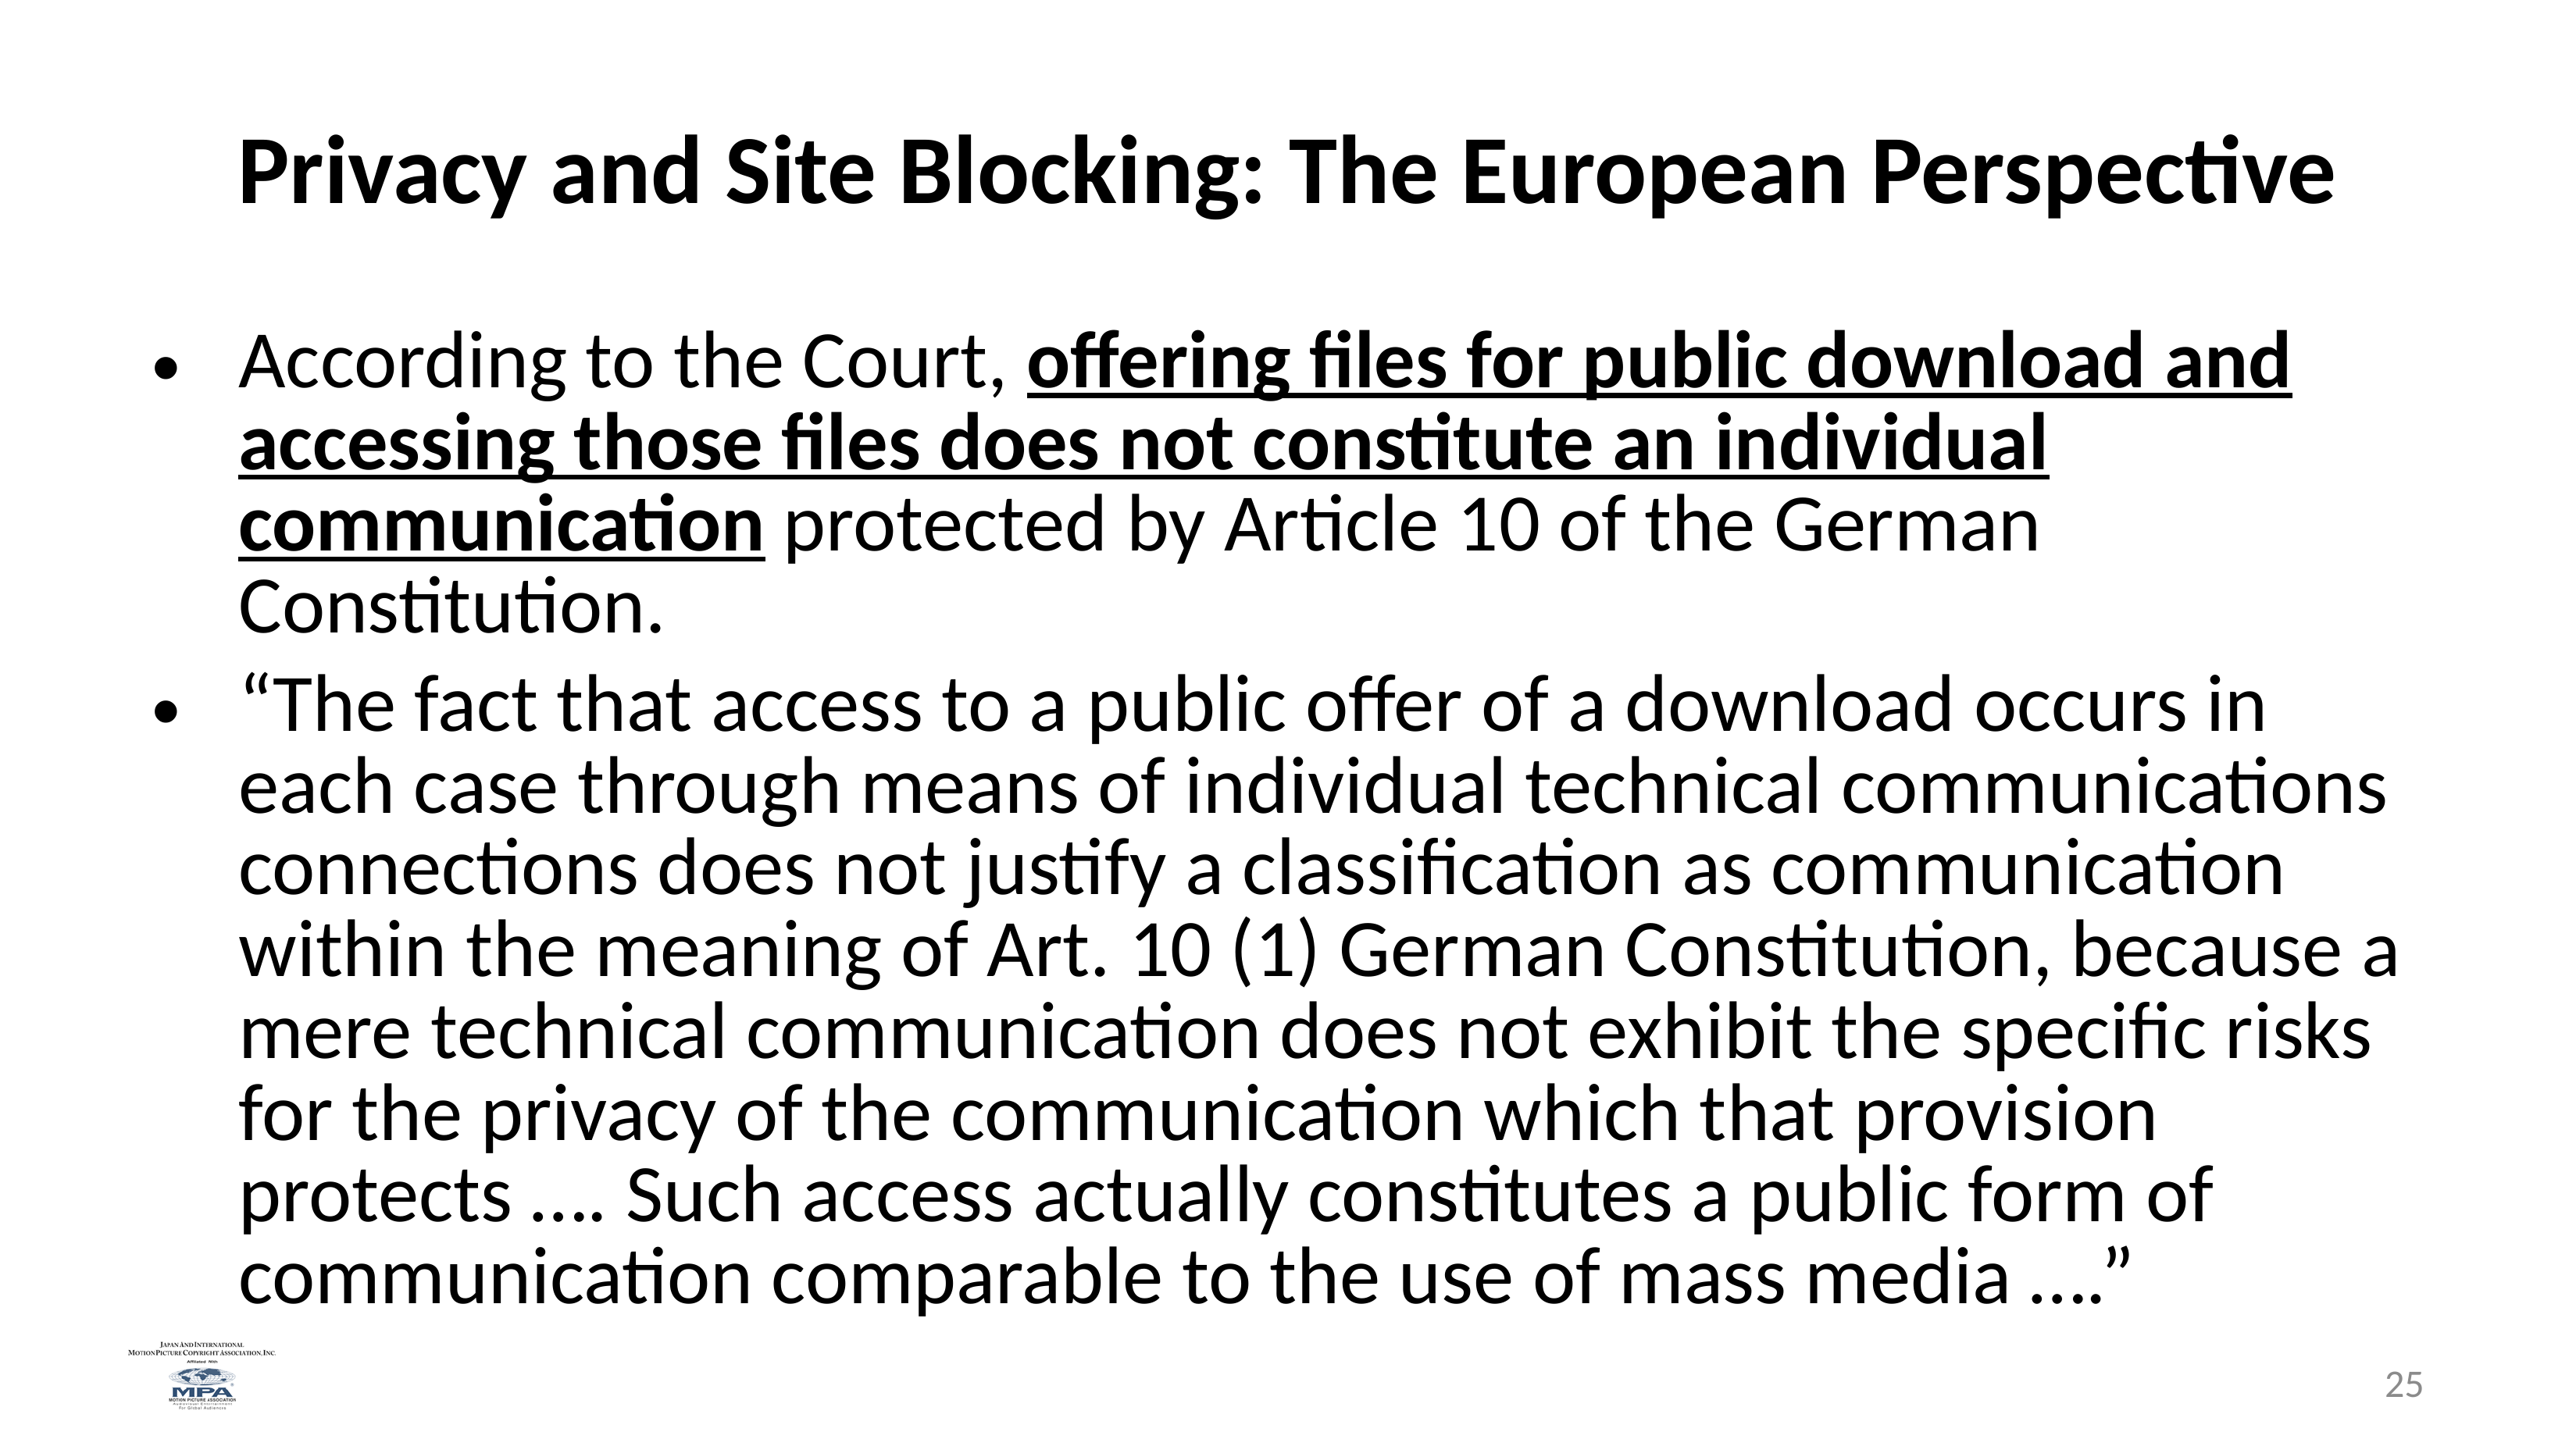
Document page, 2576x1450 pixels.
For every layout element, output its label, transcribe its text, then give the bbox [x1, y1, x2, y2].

list According to the Court, offering files for public download and accessing those files does not constitute an individual communication protected by Article 10 of the German Constitution. “The fact that access to a public offer of a download occurs in each case through means of individual technical communications connections does not justify a classification as communication within the meaning of Art. 10 (1) German Constitution, because a mere technical communication does not exhibit the specific risks for the privacy of the communication which that provision protects …. Such access actually constitutes a public form of communication comparable to the use of mass media ….” [128, 315, 2447, 1350]
title Privacy and Site Blocking: The European Perspective [128, 58, 2447, 300]
slide_number 25 [1846, 1343, 2447, 1421]
picture [128, 1350, 276, 1418]
